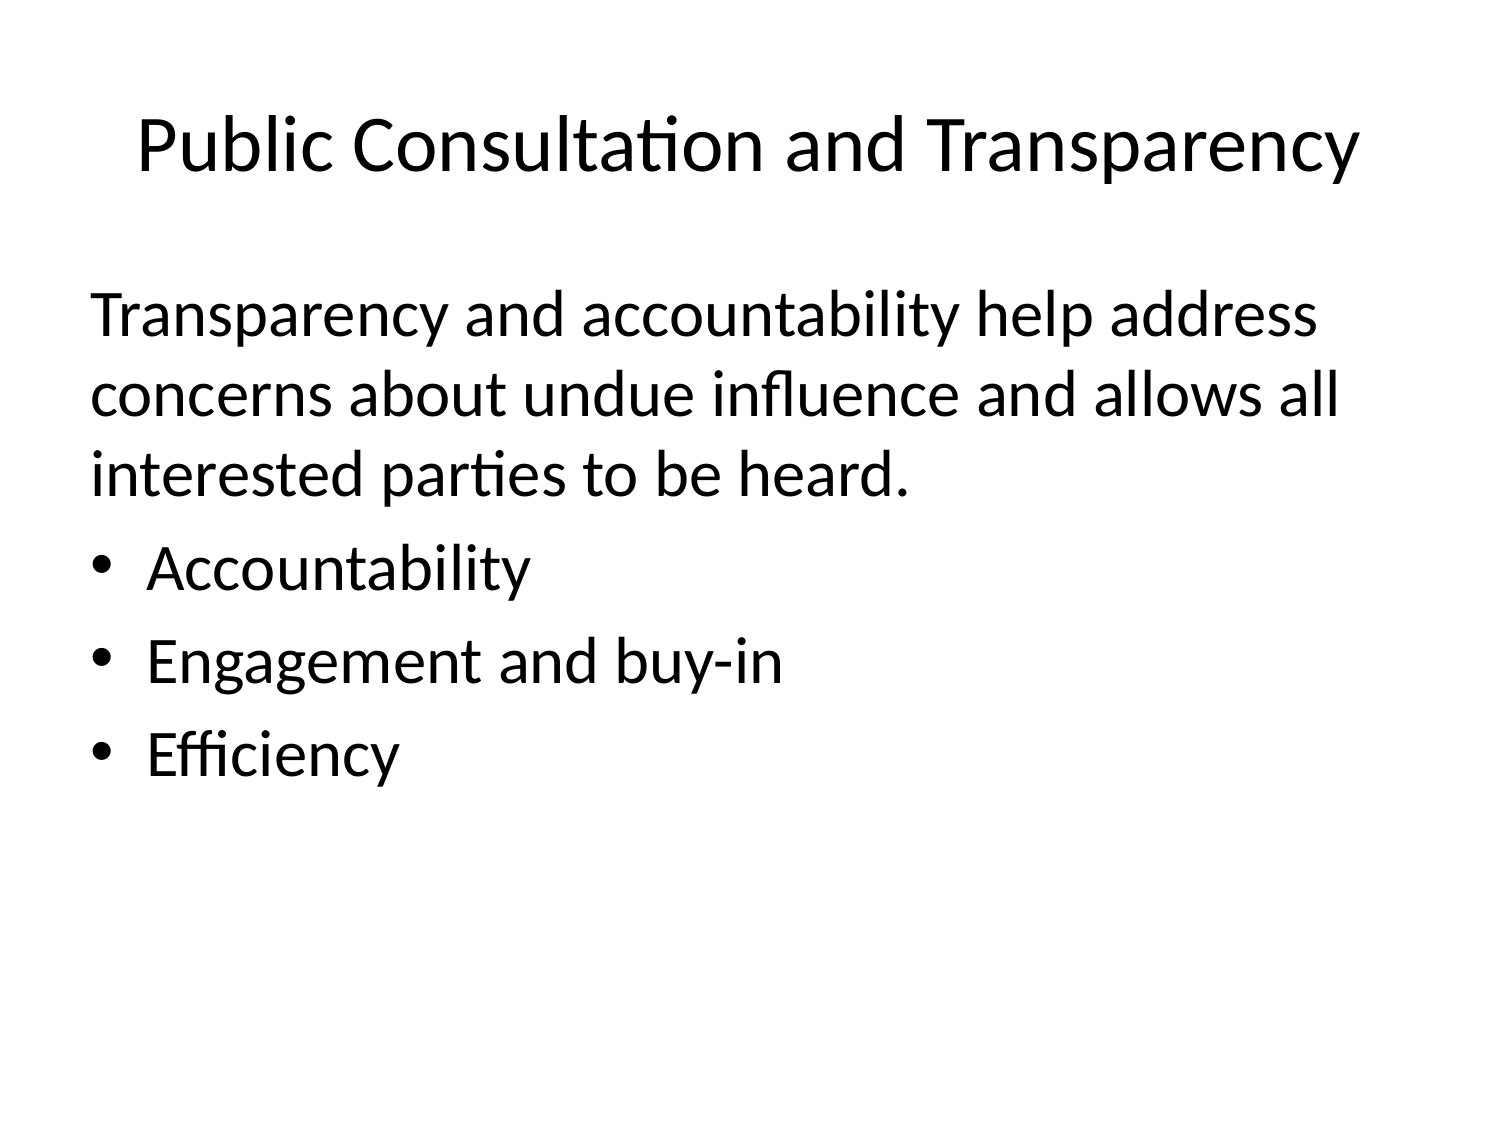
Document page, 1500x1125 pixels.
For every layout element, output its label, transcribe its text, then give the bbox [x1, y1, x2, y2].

list Transparency and accountability help address concerns about undue influence and allows all interested parties to be heard. Accountability Engagement and buy-in Efficiency [75, 262, 1425, 1005]
title Public Consultation and Transparency [75, 45, 1425, 233]
